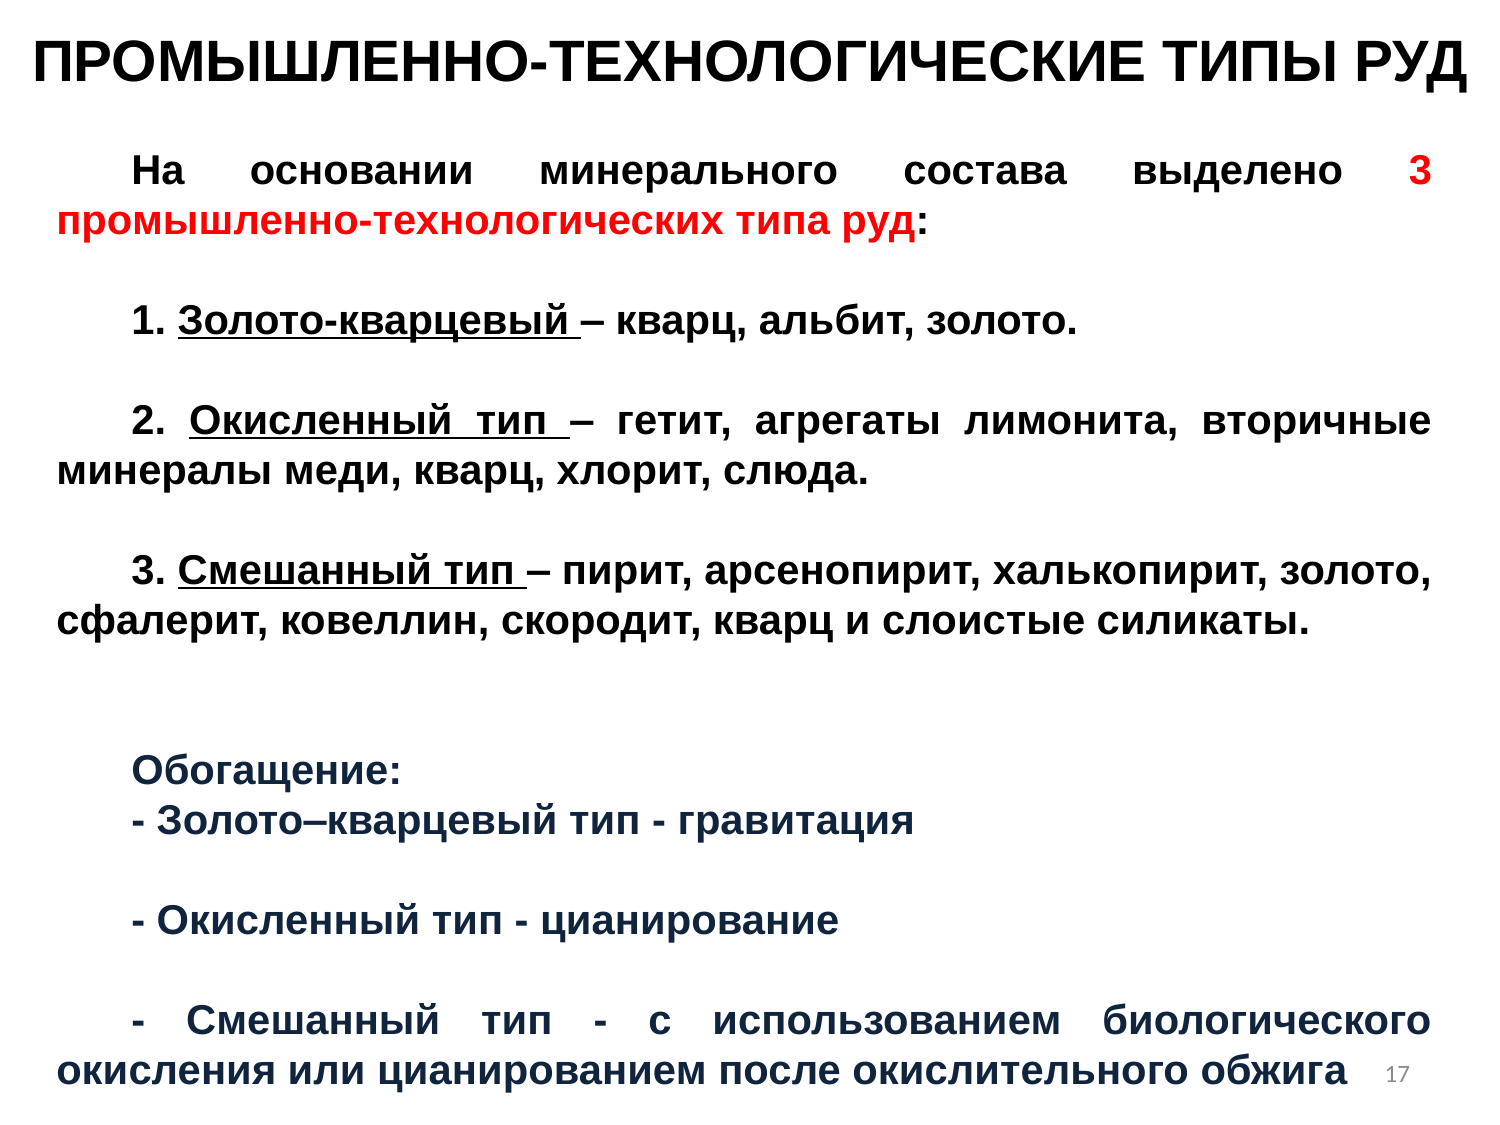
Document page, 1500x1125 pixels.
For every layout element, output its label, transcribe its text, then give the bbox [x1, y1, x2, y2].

list На основании минерального состава выделено 3 промышленно-технологических типа руд: 1. Золото-кварцевый ‒ кварц, альбит, золото. 2. Окисленный тип ‒ гетит, агрегаты лимонита, вторичные минералы меди, кварц, хлорит, слюда. 3. Смешанный тип ‒ пирит, арсенопирит, халькопирит, золото, сфалерит, ковеллин, скородит, кварц и слоистые силикаты. Обогащение: - Золото‒кварцевый тип - гравитация - Окисленный тип - цианирование - Смешанный тип - с использованием биологического окисления или цианированием после окислительного обжига [41, 101, 1447, 1012]
text_box ПРОМЫШЛЕННО-ТЕХНОЛОГИЧЕСКИЕ ТИПЫ РУД [0, 16, 1500, 101]
slide_number 17 [1074, 1042, 1425, 1103]
